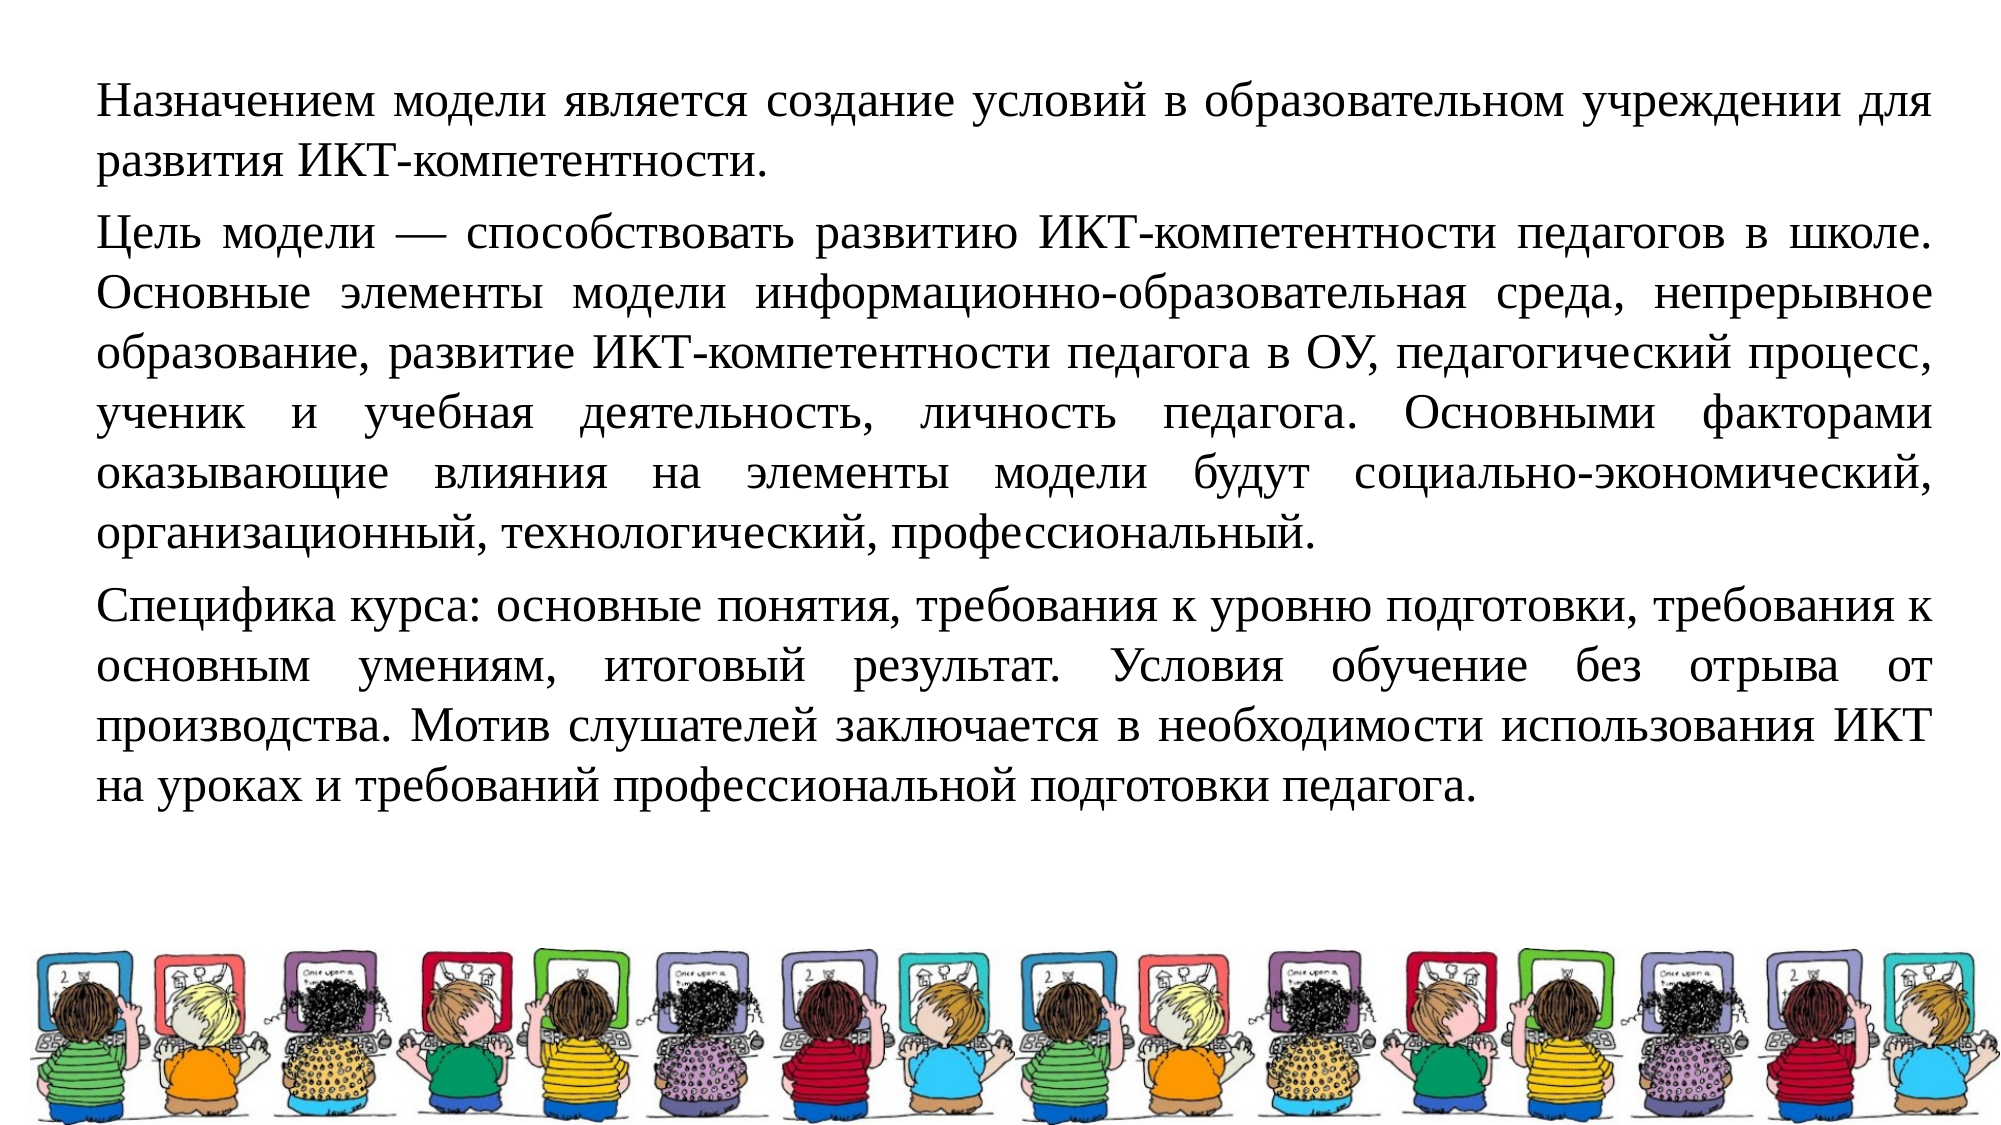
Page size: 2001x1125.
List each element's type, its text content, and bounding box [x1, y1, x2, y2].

text_box Назначением модели является создание условий в образовательном учреждении для развития ИКТ-компетентности. Цель модели — способствовать развитию ИКТ-компетентности педагогов в школе. Основные элементы модели информационно-образовательная среда, непрерывное образование, развитие ИКТ-компетентности педагога в ОУ, педагогический процесс, ученик и учебная деятельность, личность педагога. Основными факторами оказывающие влияния на элементы модели будут социально-экономический, организационный, технологический, профессиональный. Специфика курса: основные понятия, требования к уровню подготовки, требования к основным умениям, итоговый результат. Условия обучение без отрыва от производства. Мотив слушателей заключается в необходимости использования ИКТ на уроках и требований профессиональной подготовки педагога. [81, 58, 1949, 819]
picture [29, 948, 2000, 1125]
